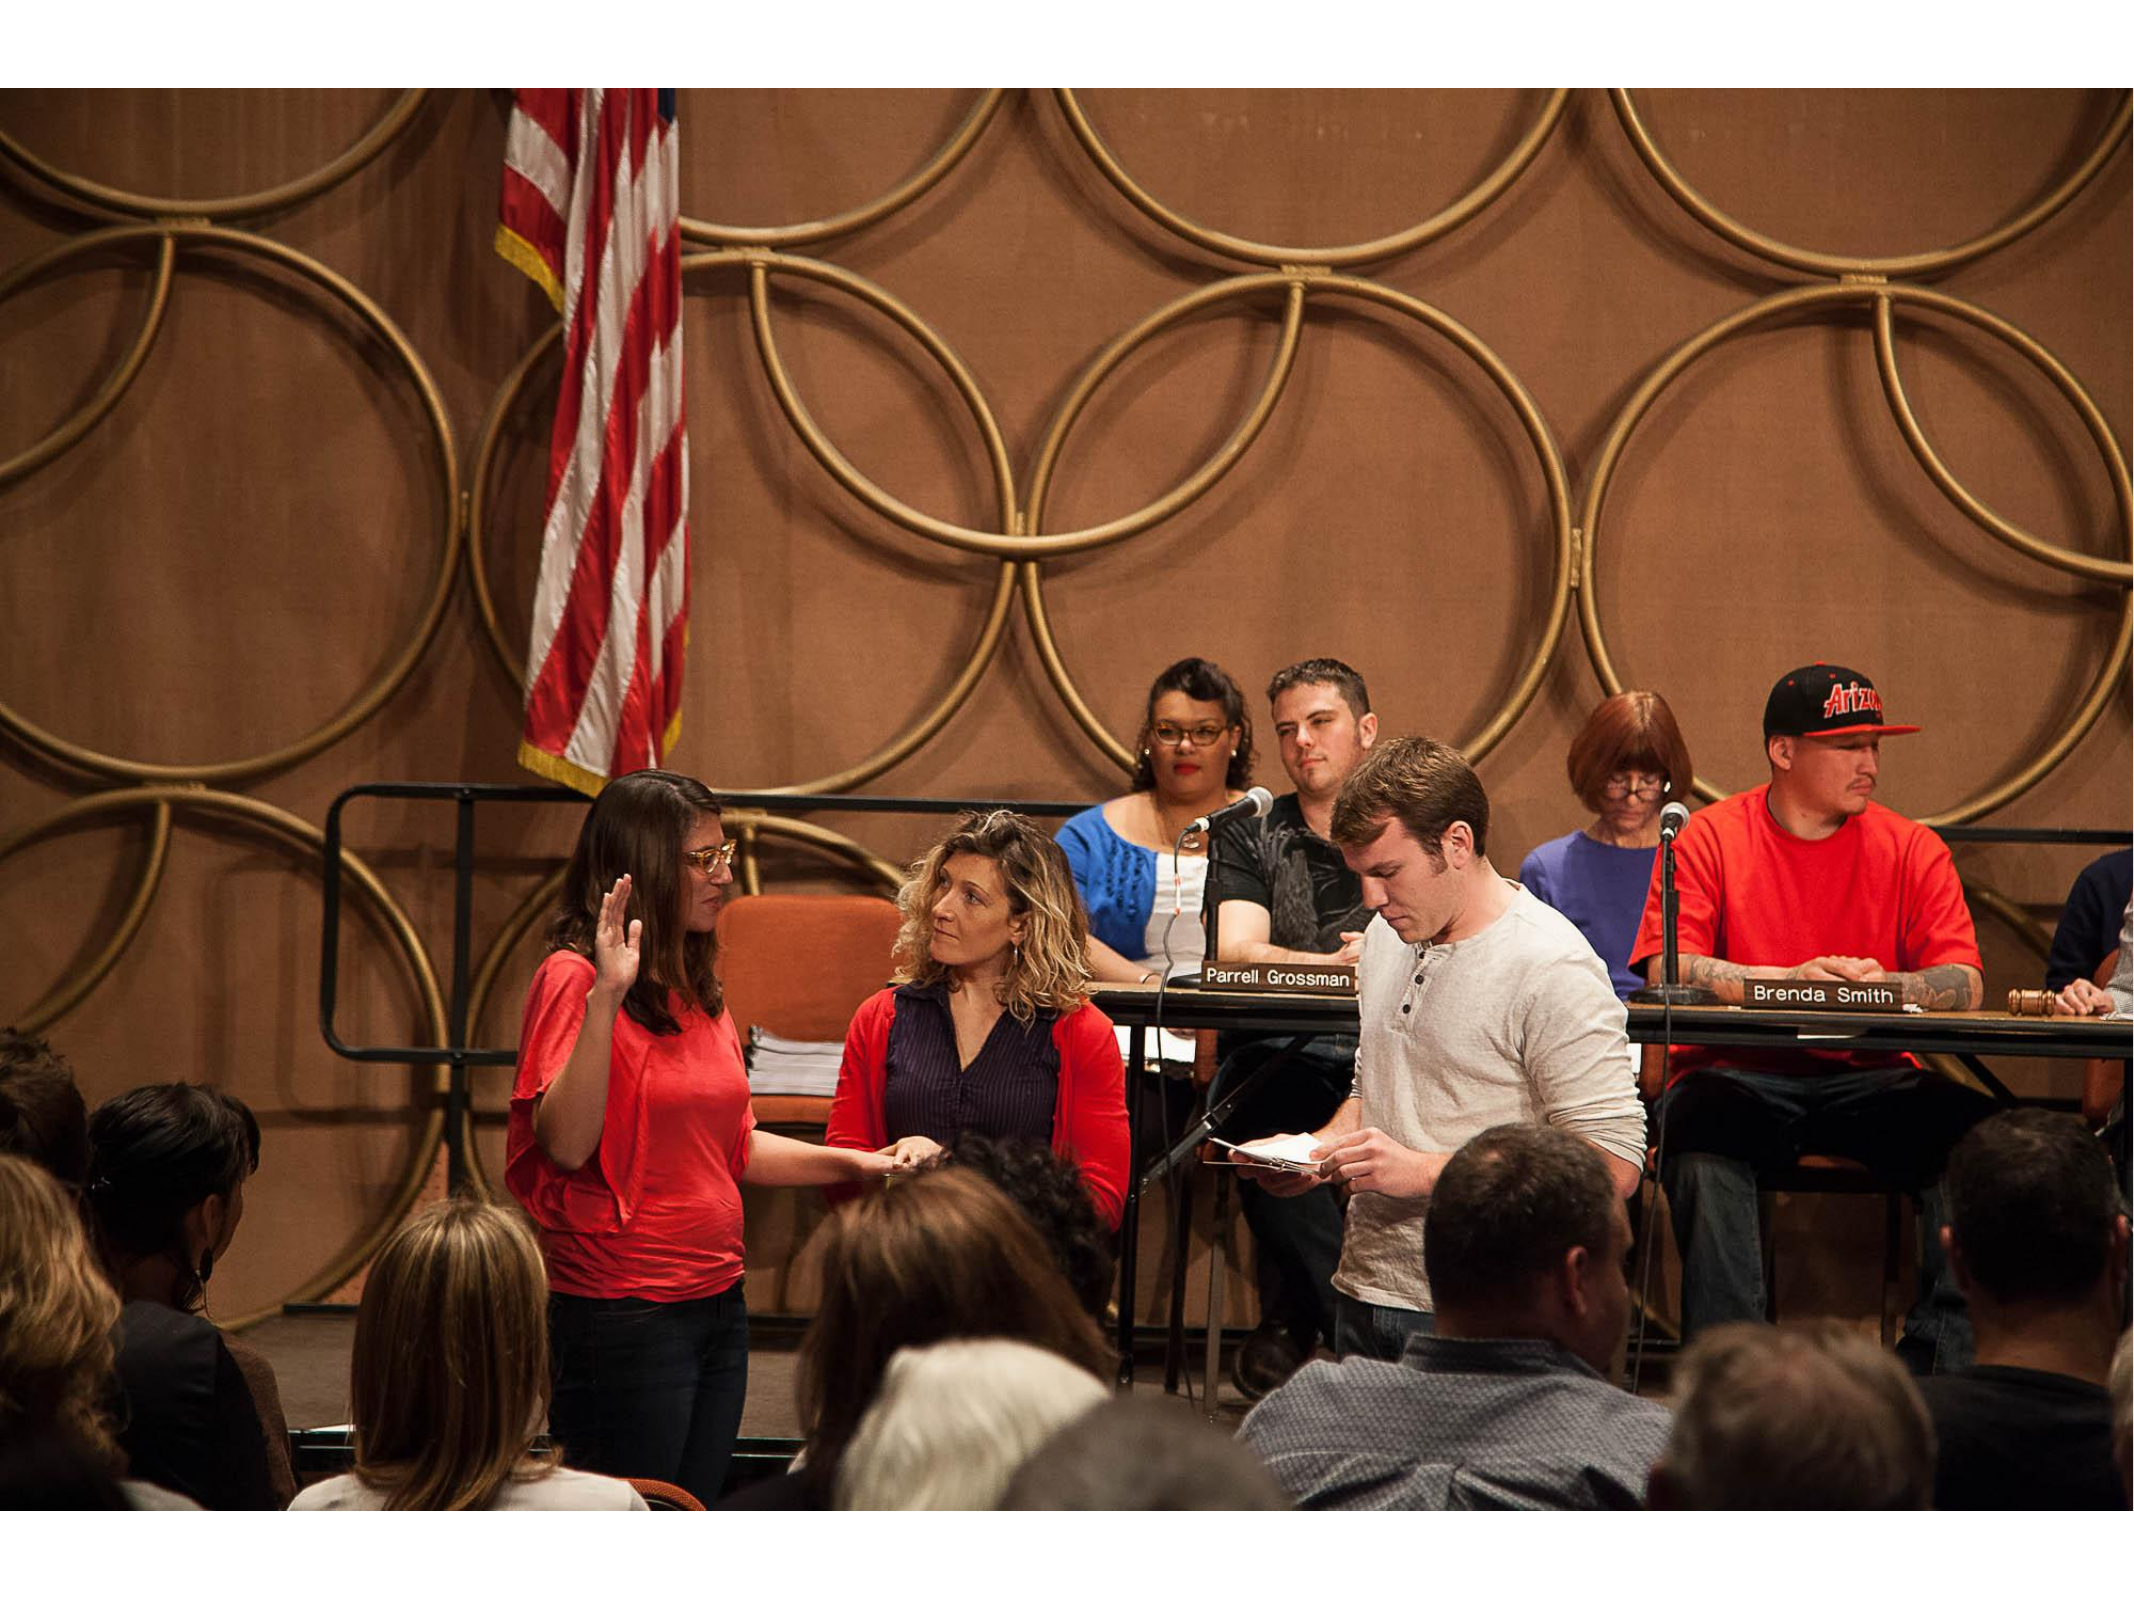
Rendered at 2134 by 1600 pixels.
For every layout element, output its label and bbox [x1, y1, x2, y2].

picture [0, 88, 2134, 1512]
